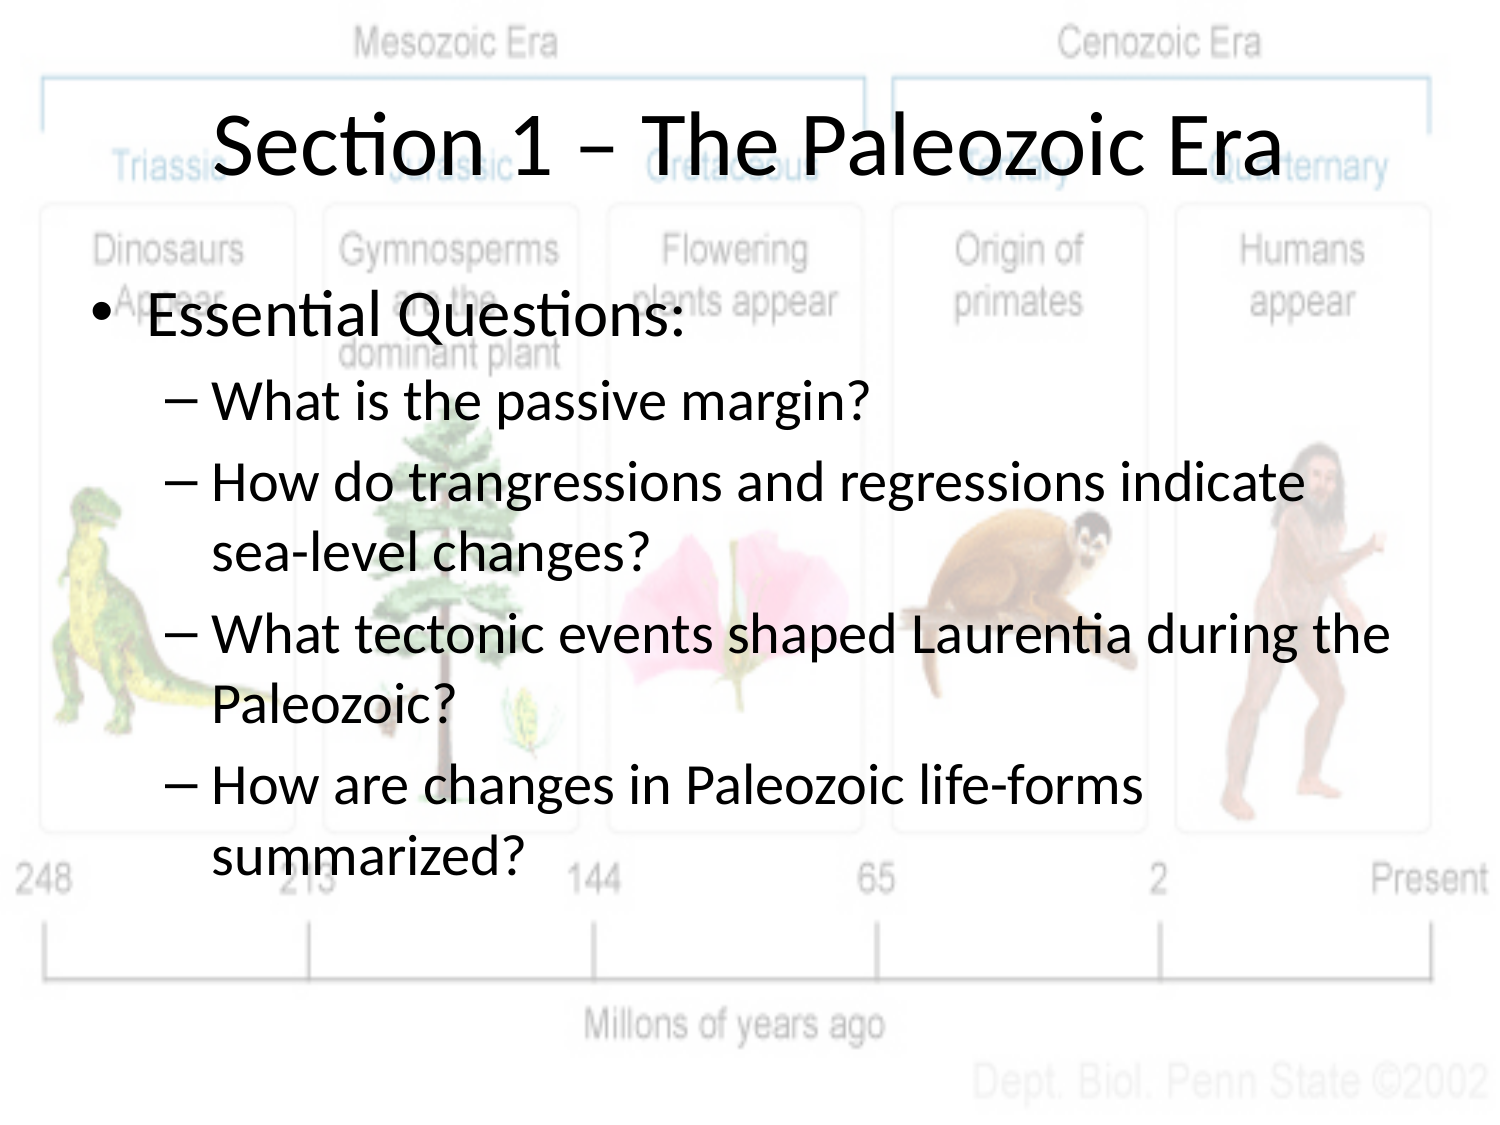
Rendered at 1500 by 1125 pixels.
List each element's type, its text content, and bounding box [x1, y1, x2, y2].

list Essential Questions: What is the passive margin? How do trangressions and regressions indicate sea-level changes? What tectonic events shaped Laurentia during the Paleozoic? How are changes in Paleozoic life-forms summarized? [75, 262, 1425, 1005]
title Section 1 – The Paleozoic Era [75, 45, 1425, 233]
